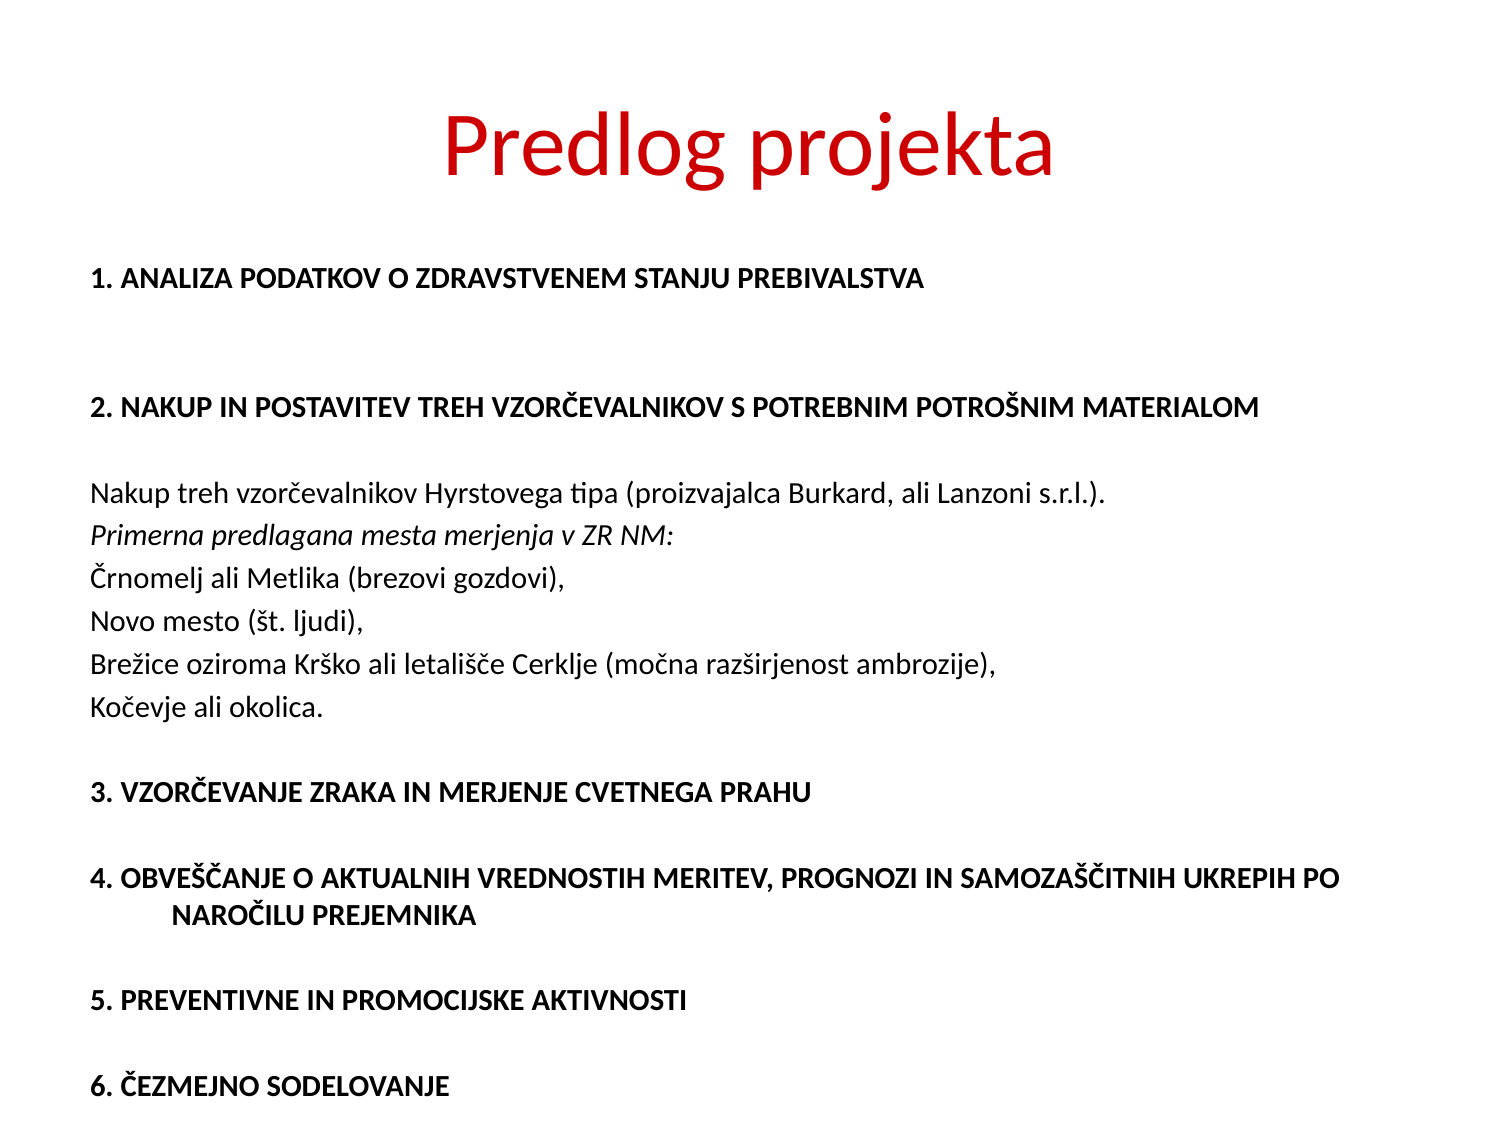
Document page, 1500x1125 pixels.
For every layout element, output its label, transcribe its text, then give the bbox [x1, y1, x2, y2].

list 1. ANALIZA PODATKOV O ZDRAVSTVENEM STANJU PREBIVALSTVA 2. NAKUP IN POSTAVITEV TREH VZORČEVALNIKOV S POTREBNIM POTROŠNIM MATERIALOM Nakup treh vzorčevalnikov Hyrstovega tipa (proizvajalca Burkard, ali Lanzoni s.r.l.). Primerna predlagana mesta merjenja v ZR NM: Črnomelj ali Metlika (brezovi gozdovi), Novo mesto (št. ljudi), Brežice oziroma Krško ali letališče Cerklje (močna razširjenost ambrozije), Kočevje ali okolica. 3. VZORČEVANJE ZRAKA IN MERJENJE CVETNEGA PRAHU 4. OBVEŠČANJE O AKTUALNIH VREDNOSTIH MERITEV, PROGNOZI IN SAMOZAŠČITNIH UKREPIH PO NAROČILU PREJEMNIKA 5. PREVENTIVNE IN PROMOCIJSKE AKTIVNOSTI 6. ČEZMEJNO SODELOVANJE [74, 207, 1471, 1125]
title Predlog projekta [74, 44, 1426, 207]
